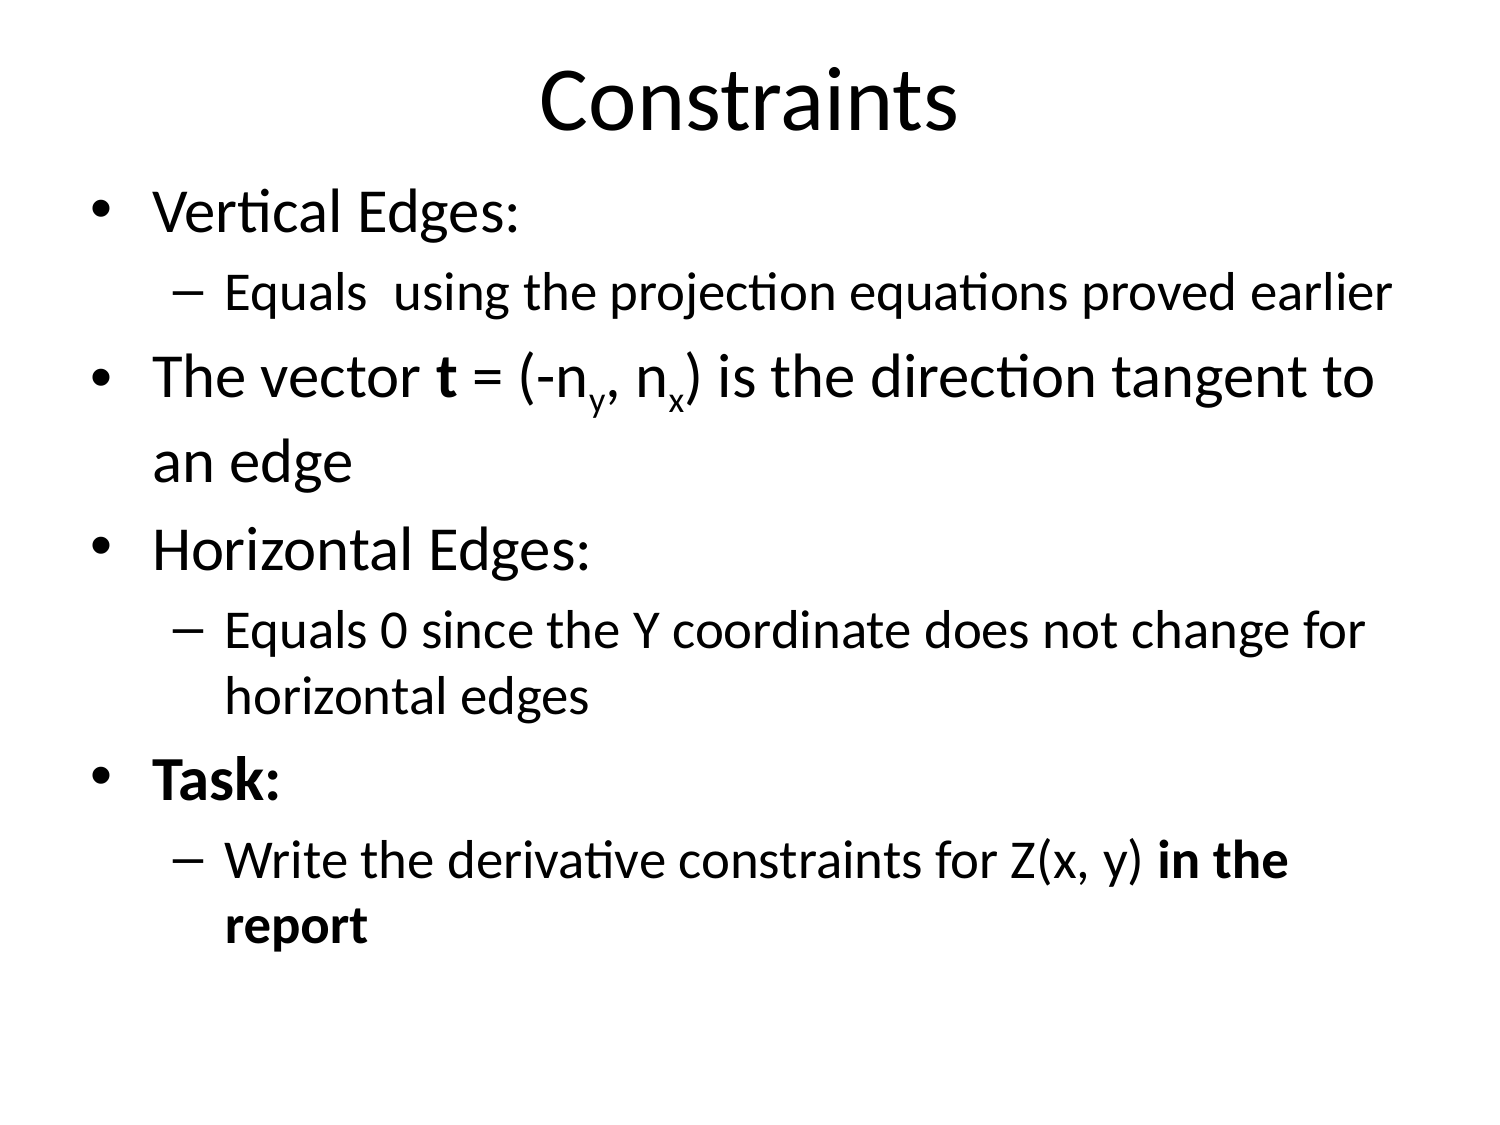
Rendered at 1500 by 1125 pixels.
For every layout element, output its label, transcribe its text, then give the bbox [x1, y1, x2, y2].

title Constraints [75, 0, 1425, 188]
